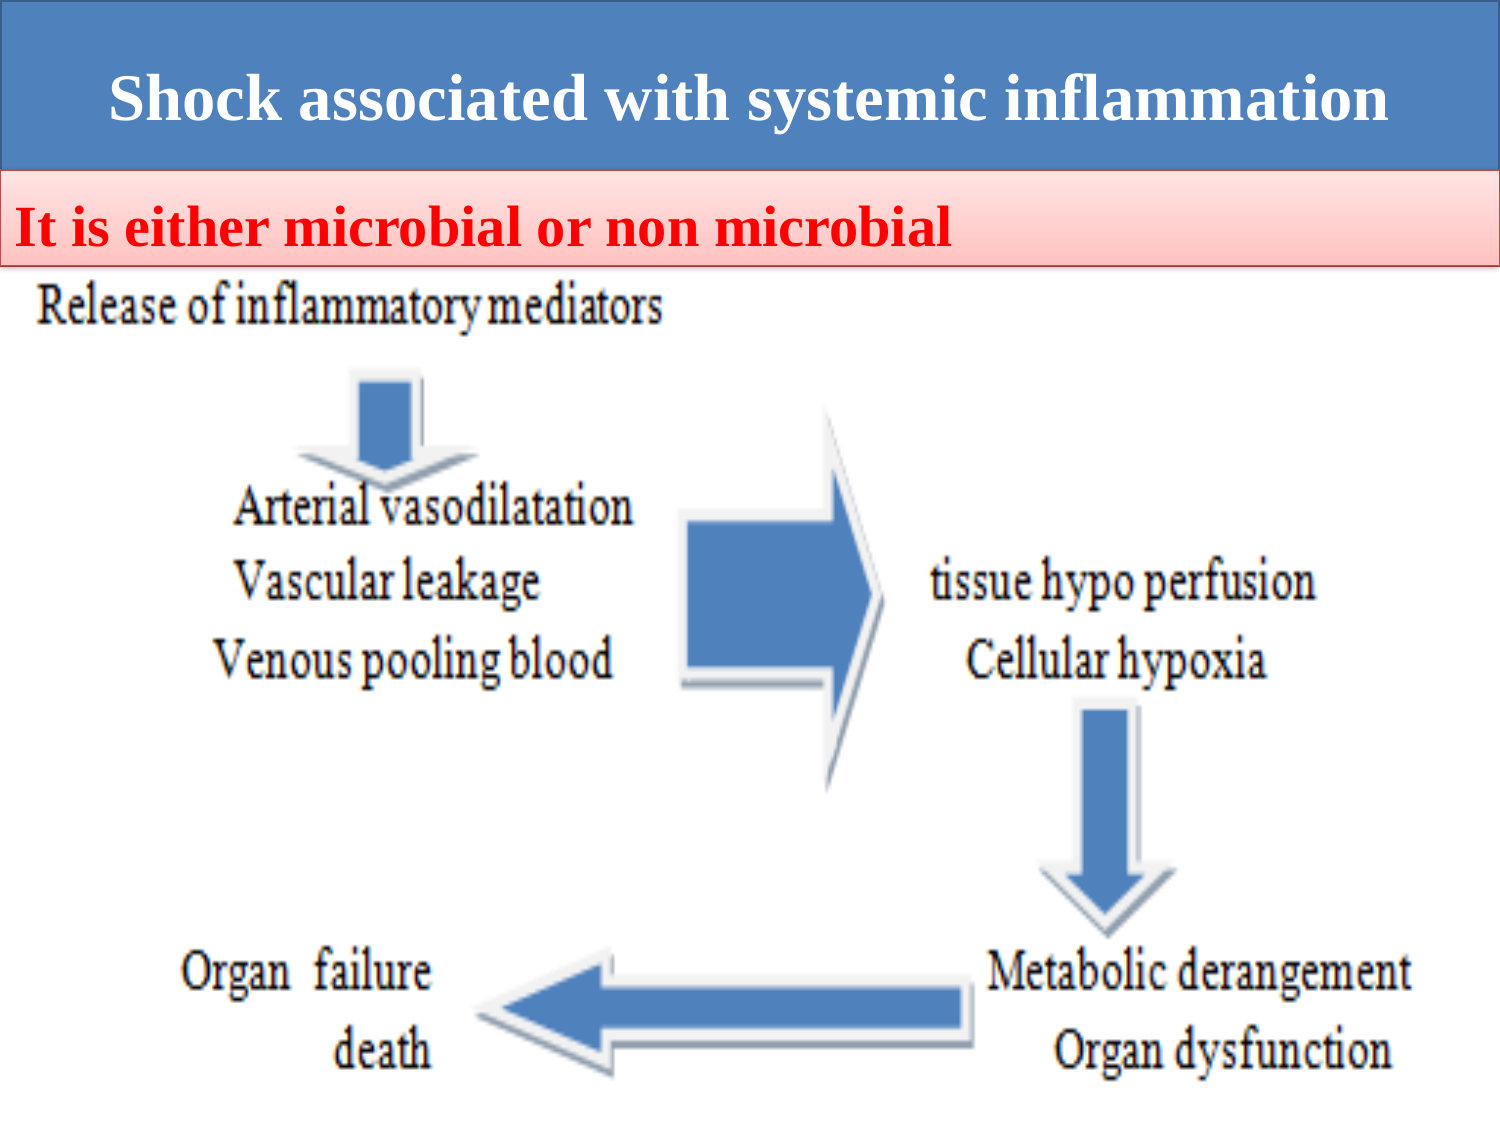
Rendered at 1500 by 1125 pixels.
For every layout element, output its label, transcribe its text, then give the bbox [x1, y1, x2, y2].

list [0, 266, 1500, 1125]
text_box It is either microbial or non microbial [0, 169, 1500, 266]
title Shock associated with systemic inflammation [0, 0, 1500, 169]
